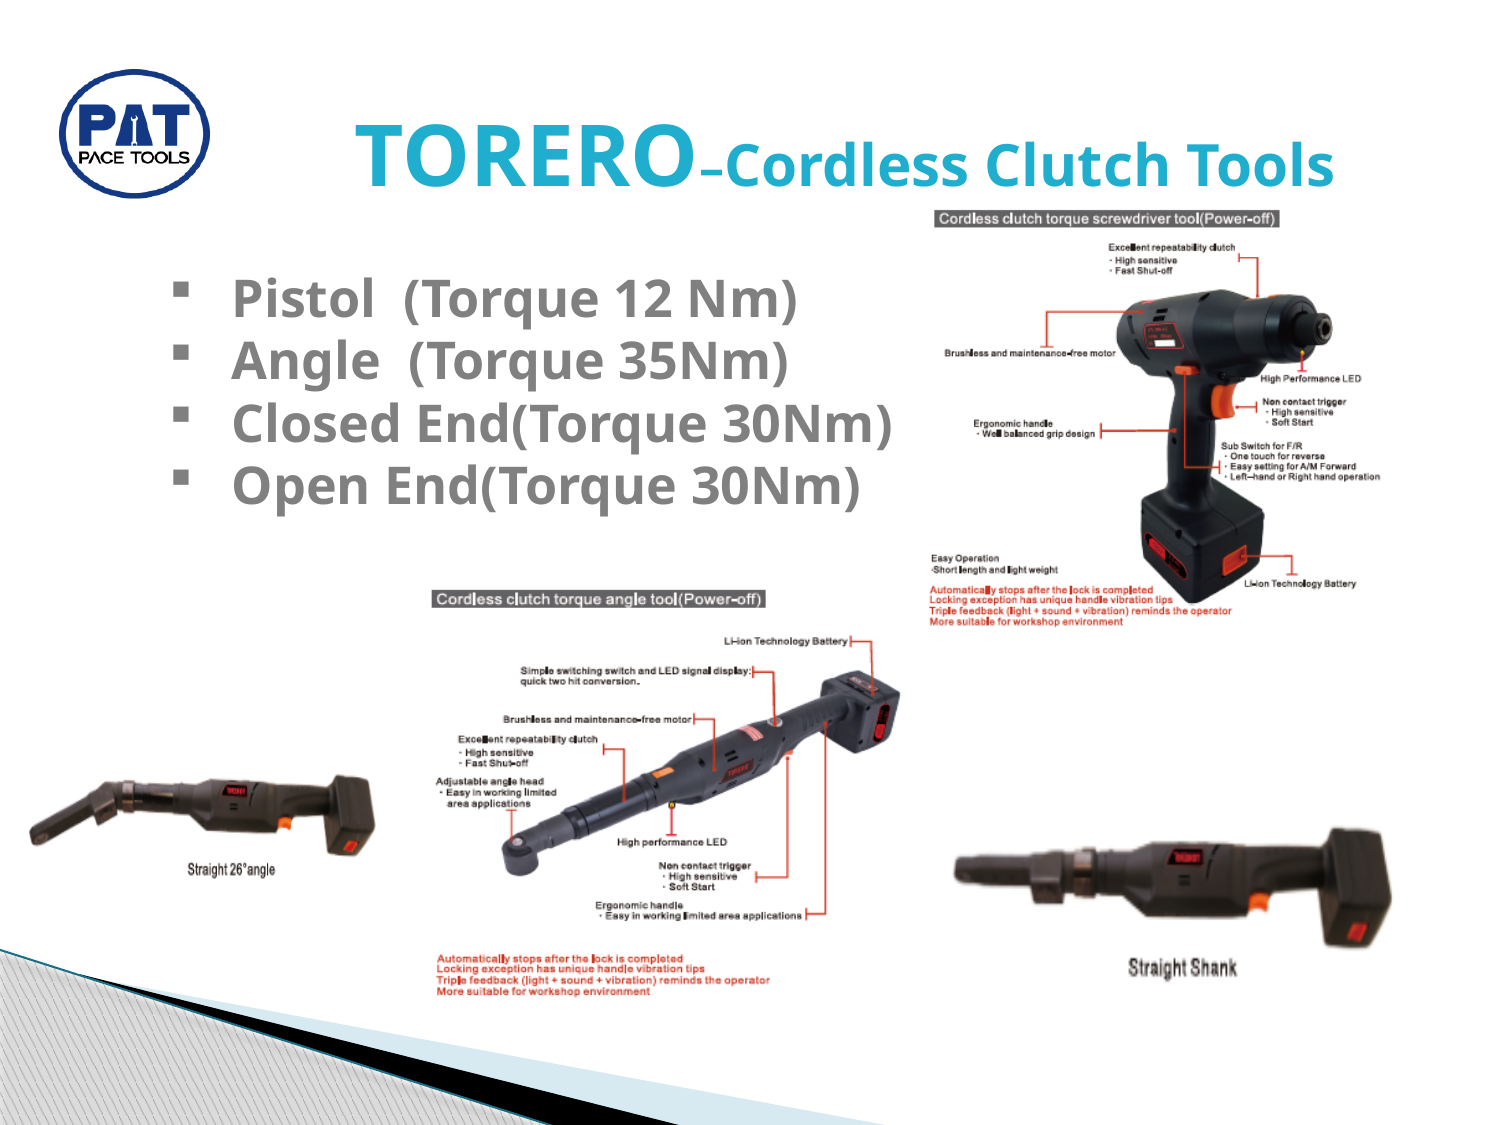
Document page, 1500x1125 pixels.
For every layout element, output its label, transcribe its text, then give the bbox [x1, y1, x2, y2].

picture [927, 198, 1384, 633]
text_box Pistol (Torque 12 Nm) Angle (Torque 35Nm) Closed End(Torque 30Nm) Open End(Torque 30Nm) [114, 257, 908, 585]
picture [46, 58, 223, 209]
picture [23, 576, 926, 1008]
text_box TORERO–Cordless Clutch Tools [339, 93, 1500, 211]
picture [937, 784, 1430, 985]
